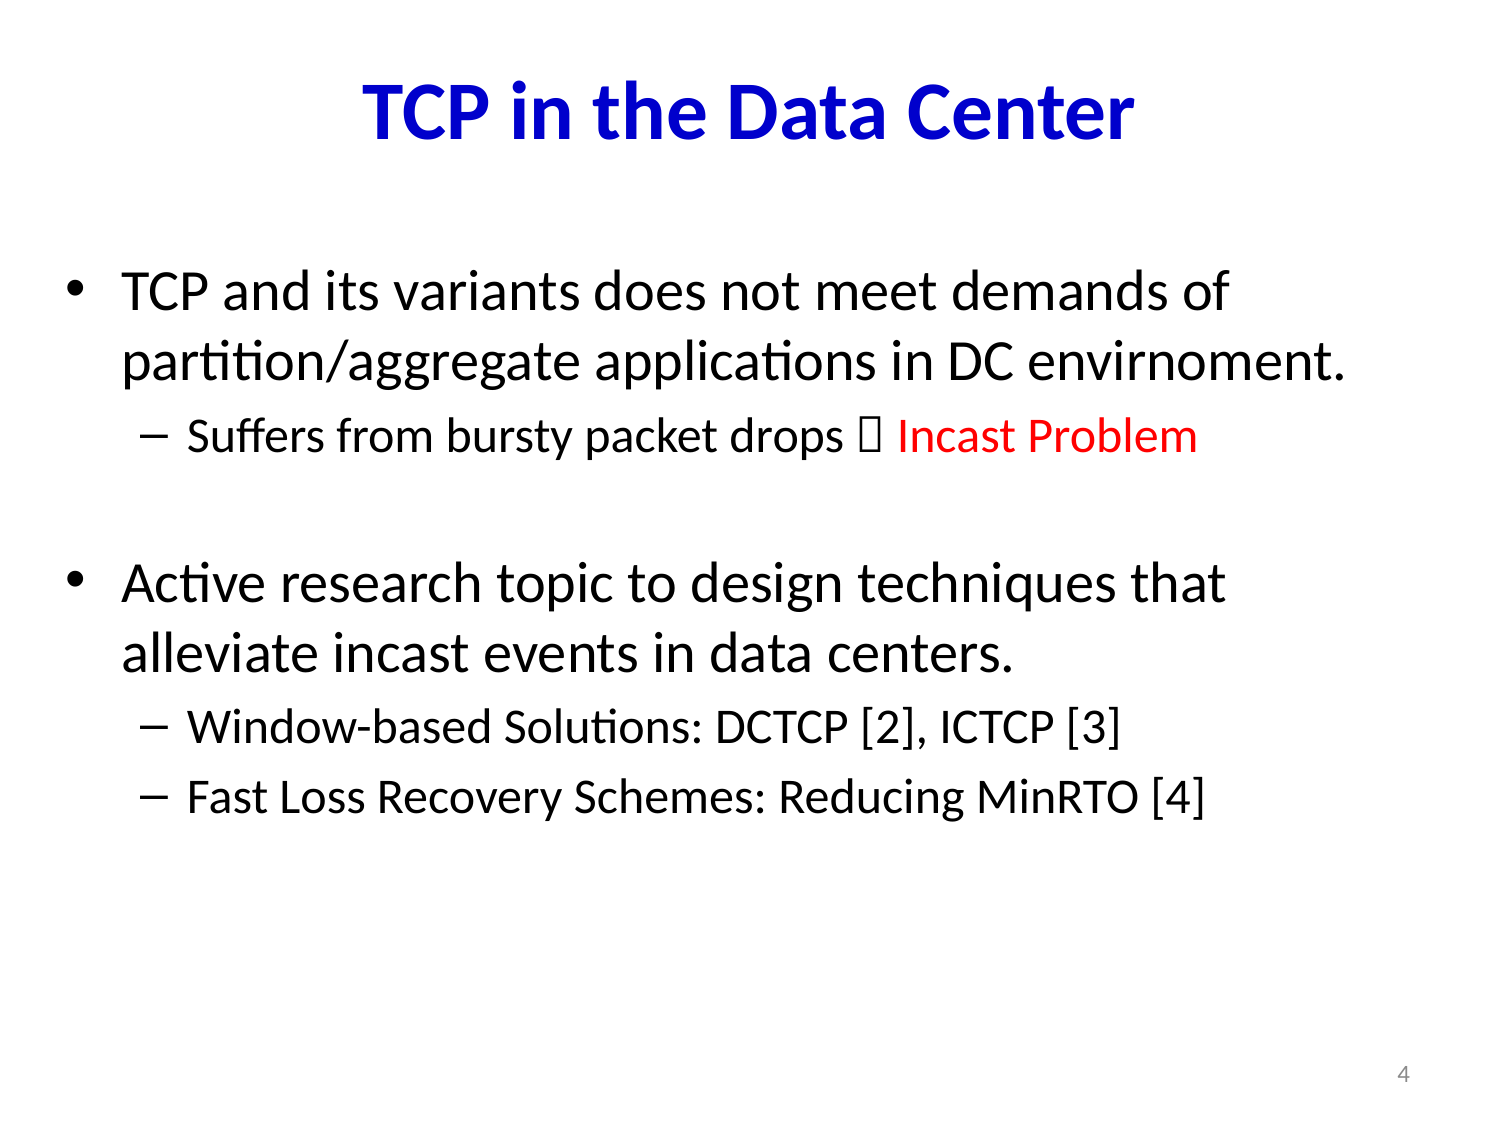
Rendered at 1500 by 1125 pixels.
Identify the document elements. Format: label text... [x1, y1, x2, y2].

title TCP in the Data Center [75, 12, 1425, 200]
slide_number 4 [1074, 1042, 1425, 1103]
list TCP and its variants does not meet demands of partition/aggregate applications in DC envirnoment. Suffers from bursty packet drops  Incast Problem Active research topic to design techniques that alleviate incast events in data centers. Window-based Solutions: DCTCP [2], ICTCP [3] Fast Loss Recovery Schemes: Reducing MinRTO [4] [50, 245, 1450, 1088]
